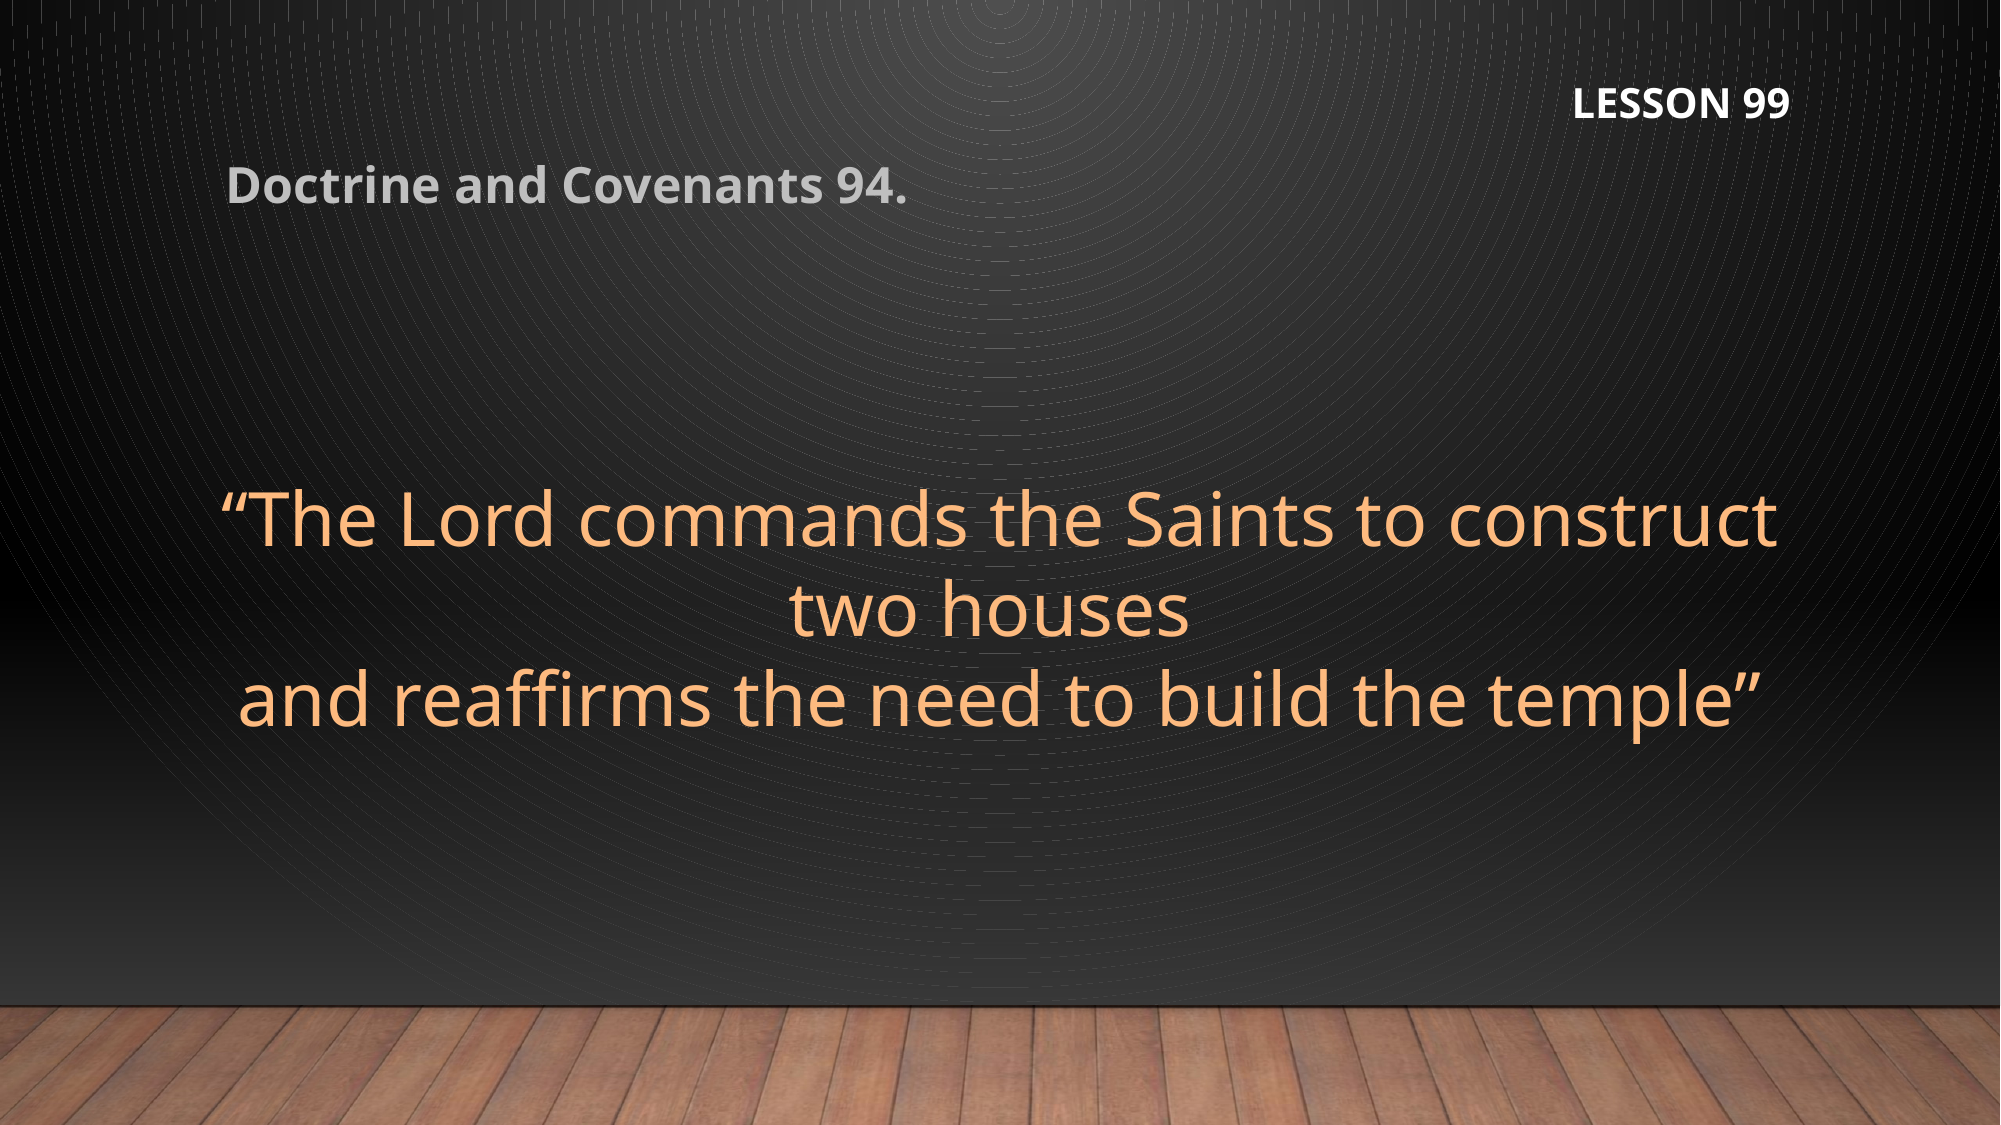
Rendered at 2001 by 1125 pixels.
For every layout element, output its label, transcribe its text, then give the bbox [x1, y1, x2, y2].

text_box Doctrine and Covenants 94. [210, 146, 939, 221]
text_box “The Lord commands the Saints to construct two houses and reaffirms the need to build the temple” [182, 463, 1818, 749]
picture [0, 1005, 2000, 1125]
text_box LESSON 99 [1556, 68, 1814, 147]
